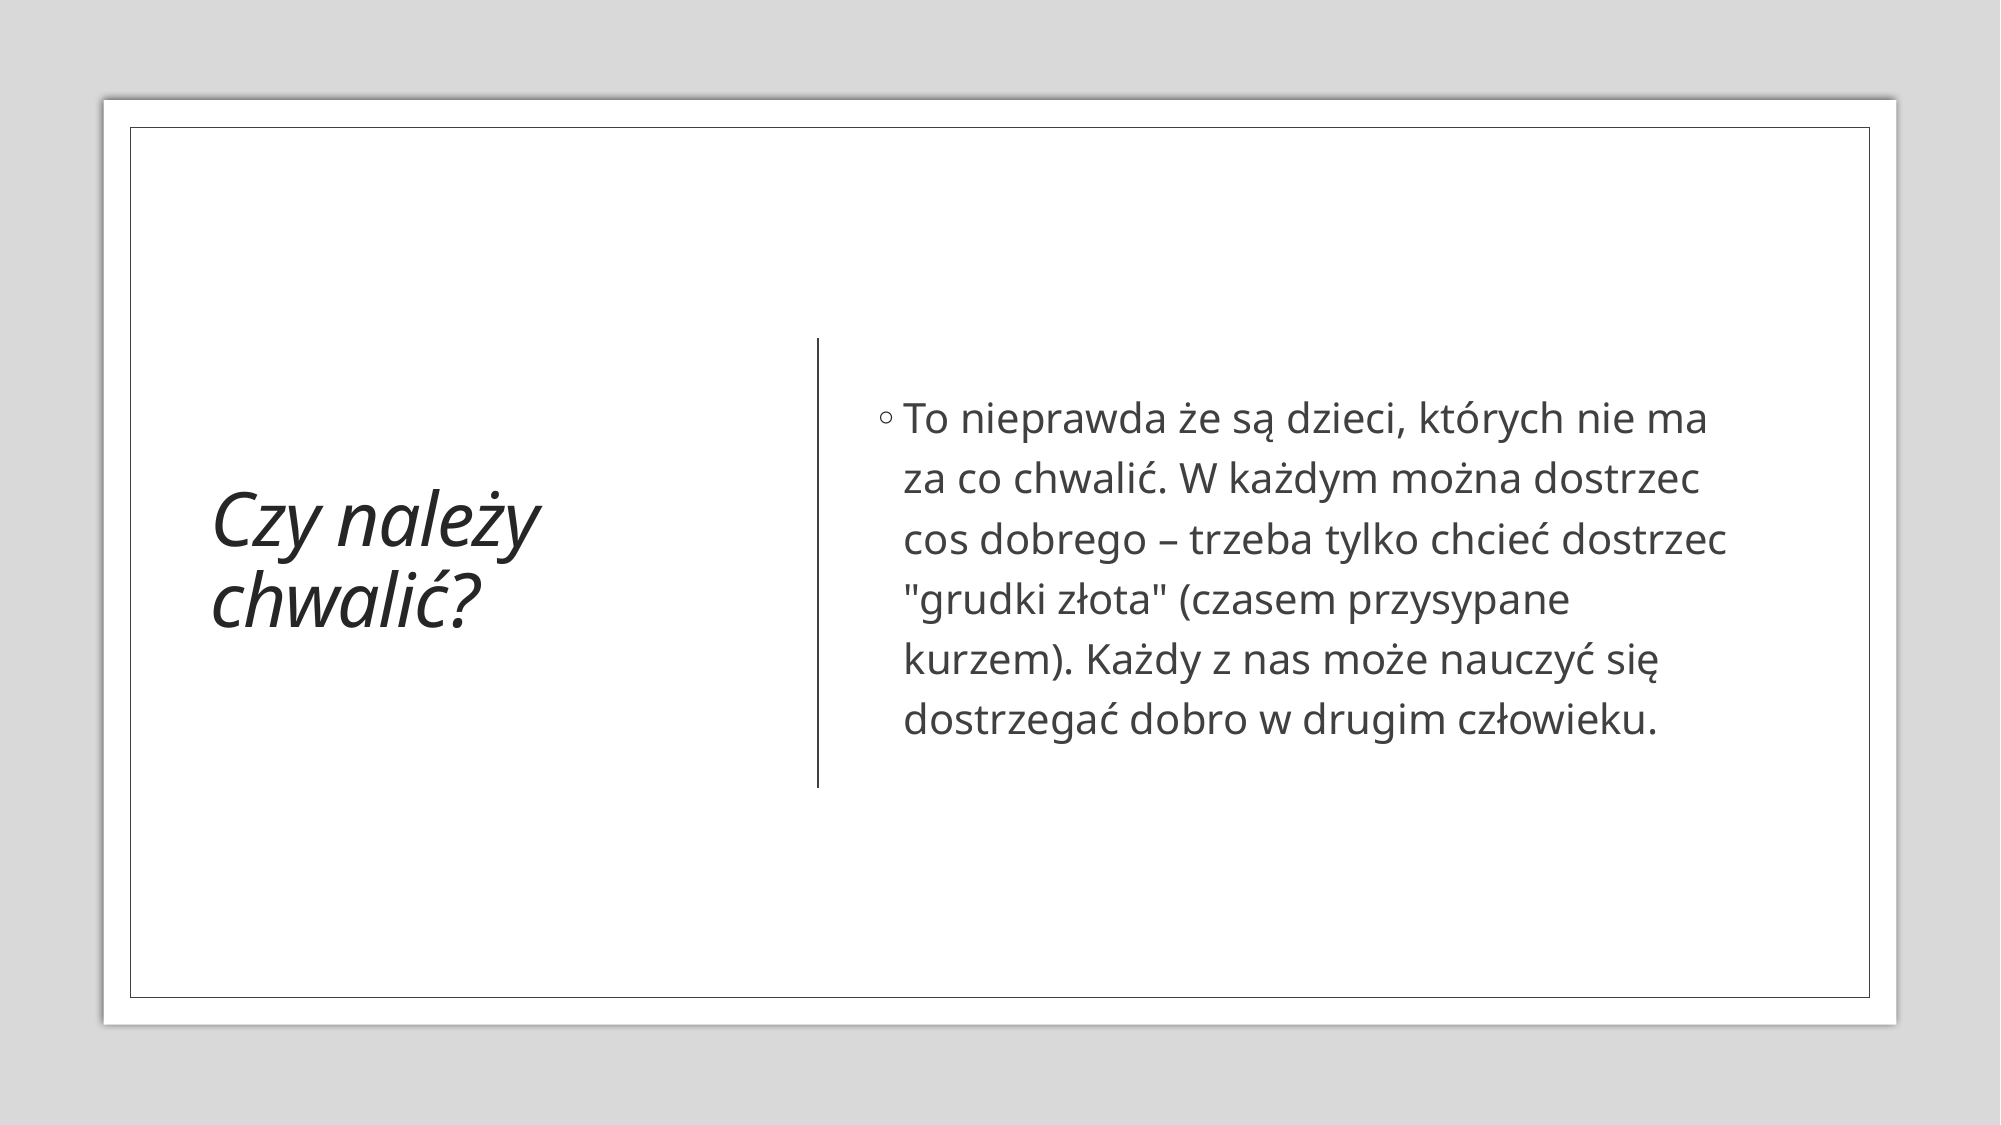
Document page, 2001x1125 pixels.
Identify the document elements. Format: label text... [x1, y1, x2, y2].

list To nieprawda że są dzieci, których nie ma za co chwalić. W każdym można dostrzec cos dobrego – trzeba tylko chcieć dostrzec "grudki złota" (czasem przysypane kurzem). Każdy z nas może nauczyć się dostrzegać dobro w drugim człowieku. [859, 233, 1764, 892]
text_box [130, 127, 1870, 998]
title Czy należy chwalić? [195, 233, 765, 892]
text_box [0, 0, 2000, 1125]
text_box [103, 100, 1897, 1025]
